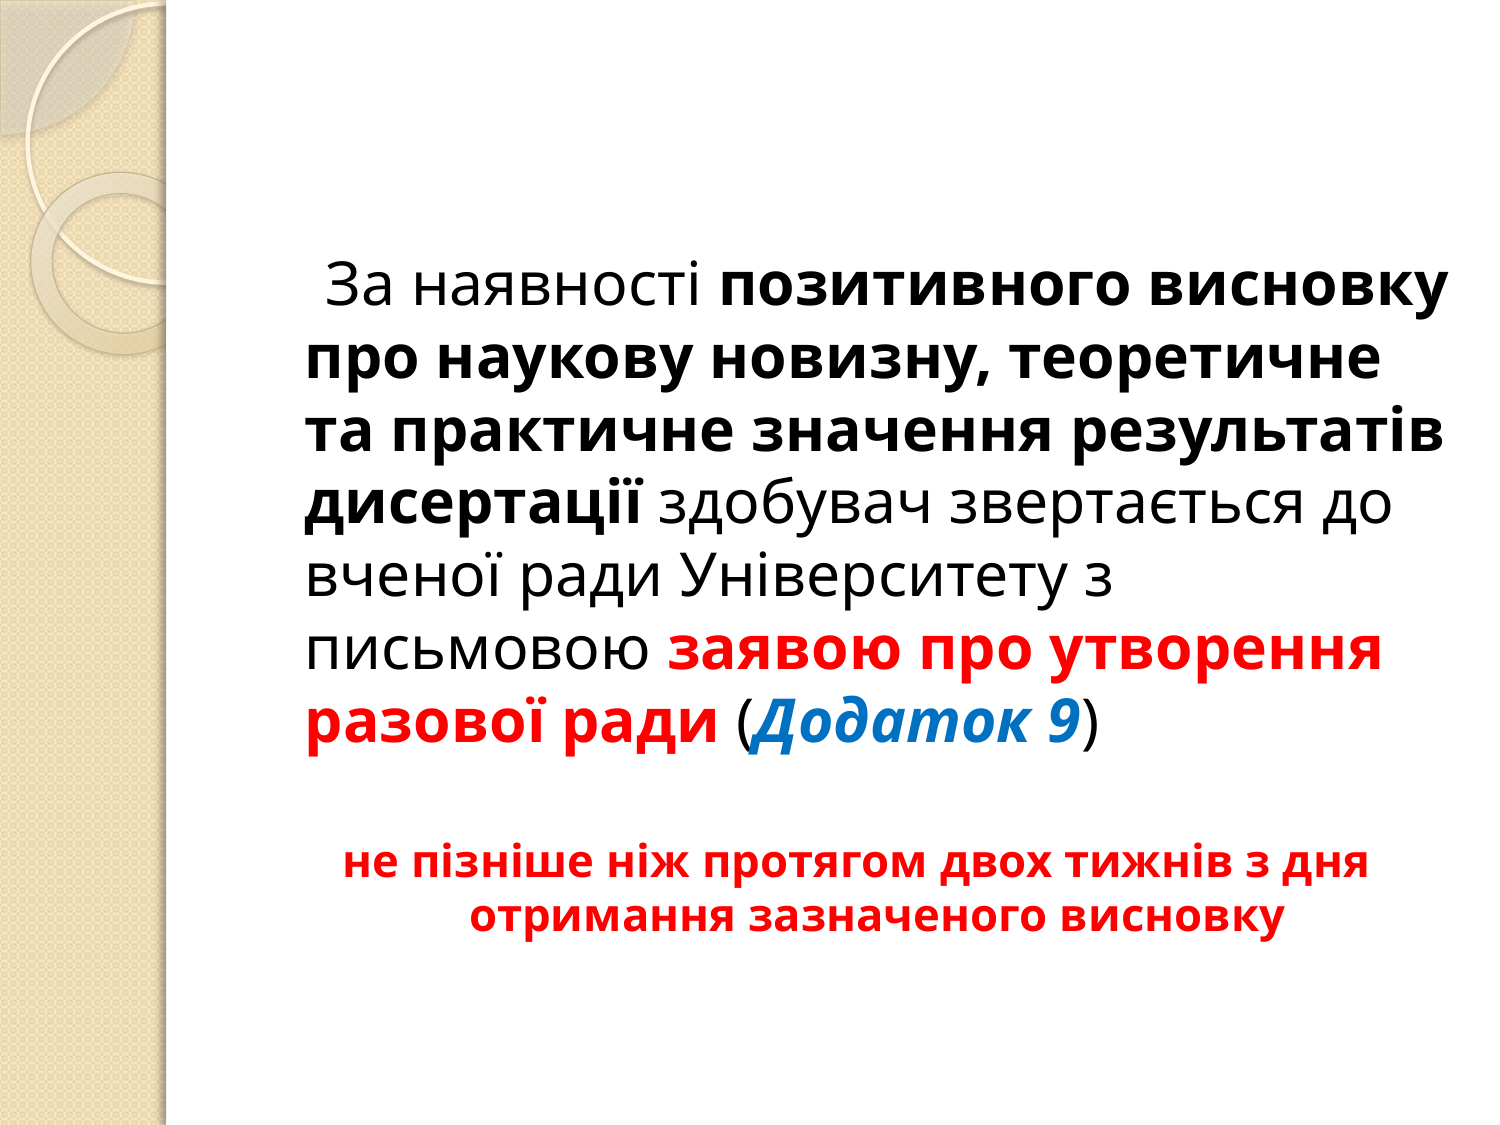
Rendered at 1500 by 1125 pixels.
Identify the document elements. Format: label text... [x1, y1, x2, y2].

list За наявності позитивного висновку про наукову новизну, теоретичне та практичне значення результатів дисертації здобувач звертається до вченої ради Університету з письмовою заявою про утворення разової ради (Додаток 9) не пізніше ніж протягом двох тижнів з дня отримання зазначеного висновку [235, 237, 1466, 1025]
